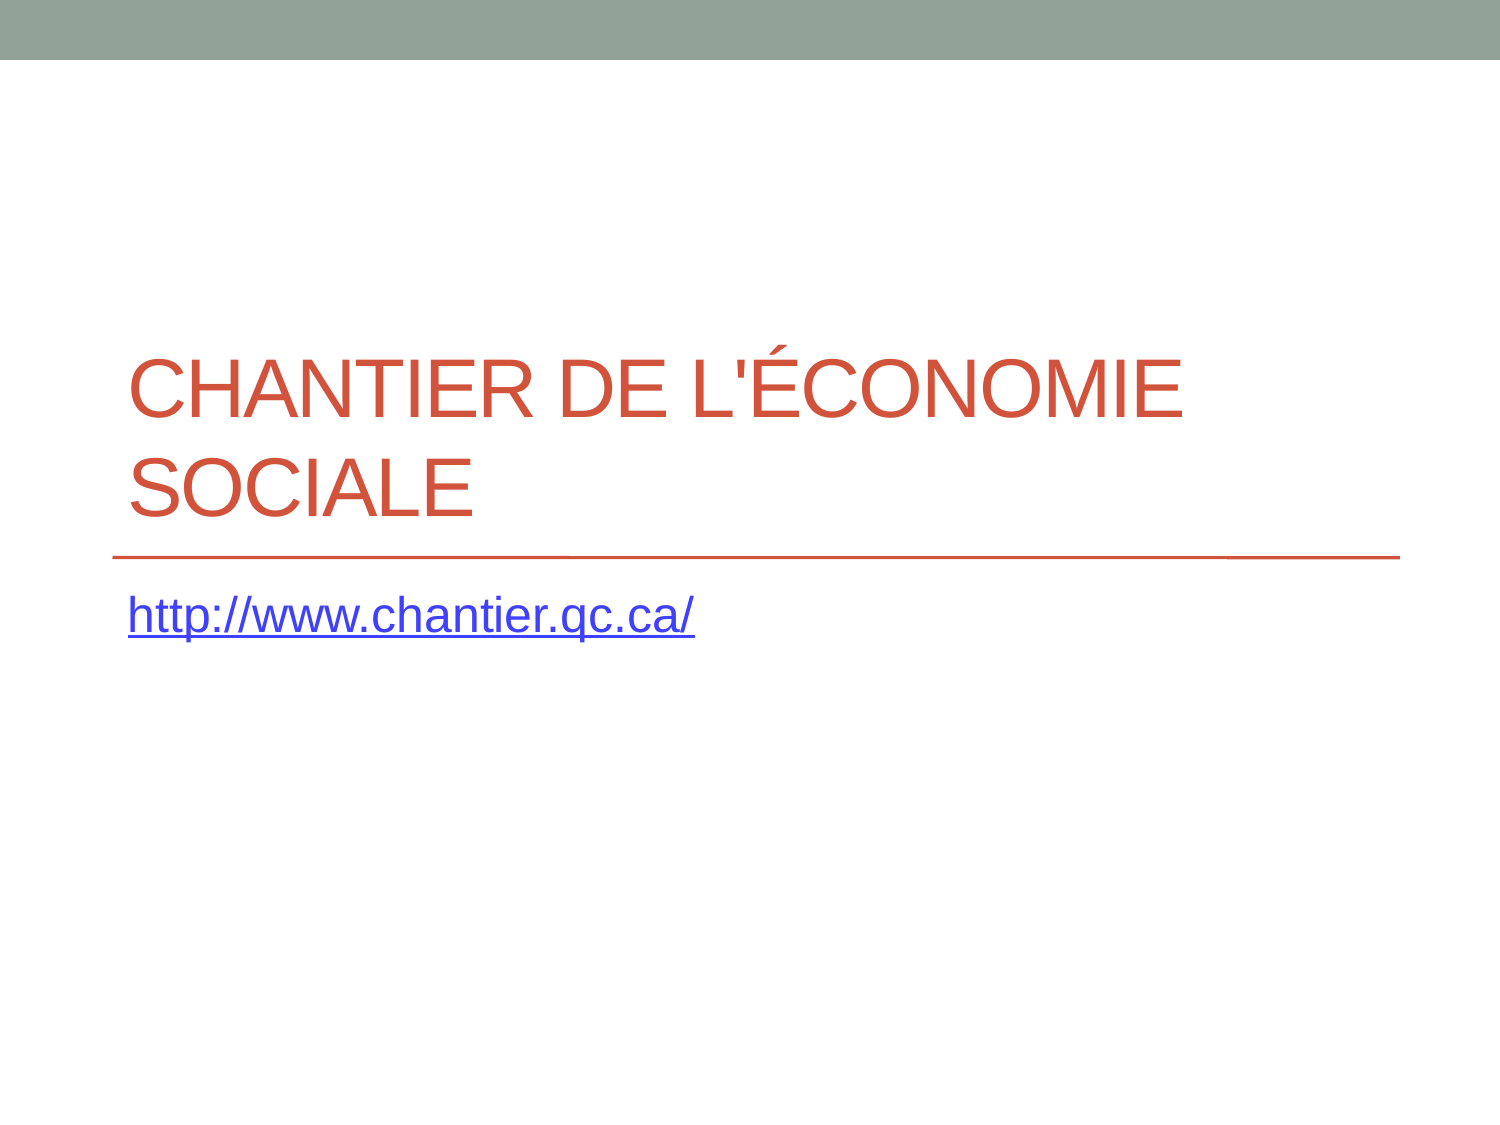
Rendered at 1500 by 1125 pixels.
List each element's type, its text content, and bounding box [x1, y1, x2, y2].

subtitle http://www.chantier.qc.ca/ [112, 575, 1163, 863]
title Chantier de l'économie sociale [112, 224, 1400, 542]
